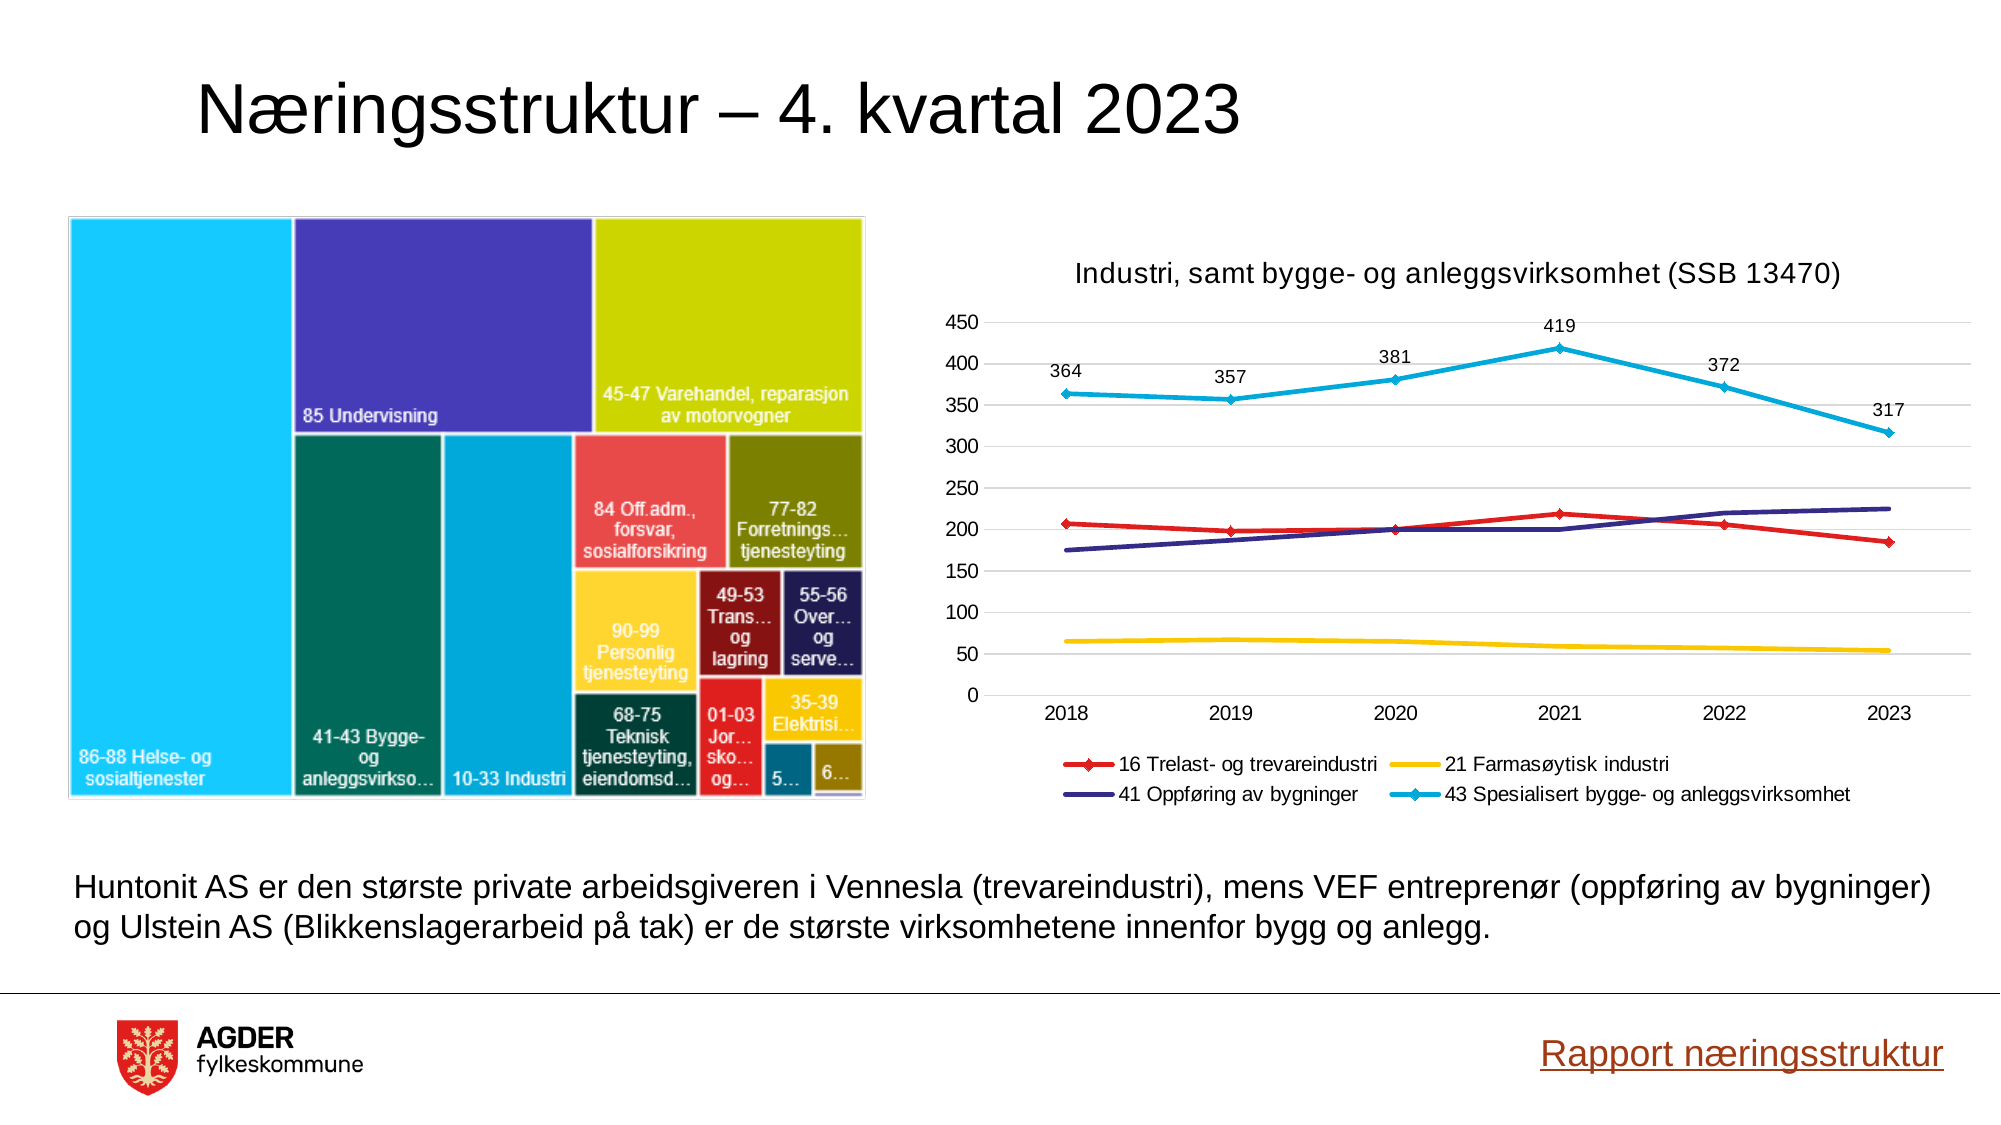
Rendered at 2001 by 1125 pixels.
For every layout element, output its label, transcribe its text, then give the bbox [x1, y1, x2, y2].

text_box Rapport næringsstruktur [1525, 1021, 1993, 1082]
chart [923, 228, 1993, 812]
picture [117, 1020, 363, 1096]
text_box Huntonit AS er den største private arbeidsgiveren i Vennesla (trevareindustri), mens VEF entreprenør (oppføring av bygninger) og Ulstein AS (Blikkenslagerarbeid på tak) er de største virksomhetene innenfor bygg og anlegg. [58, 857, 1972, 953]
title Næringsstruktur – 4. kvartal 2023 [196, 48, 1863, 161]
picture [58, 206, 880, 812]
